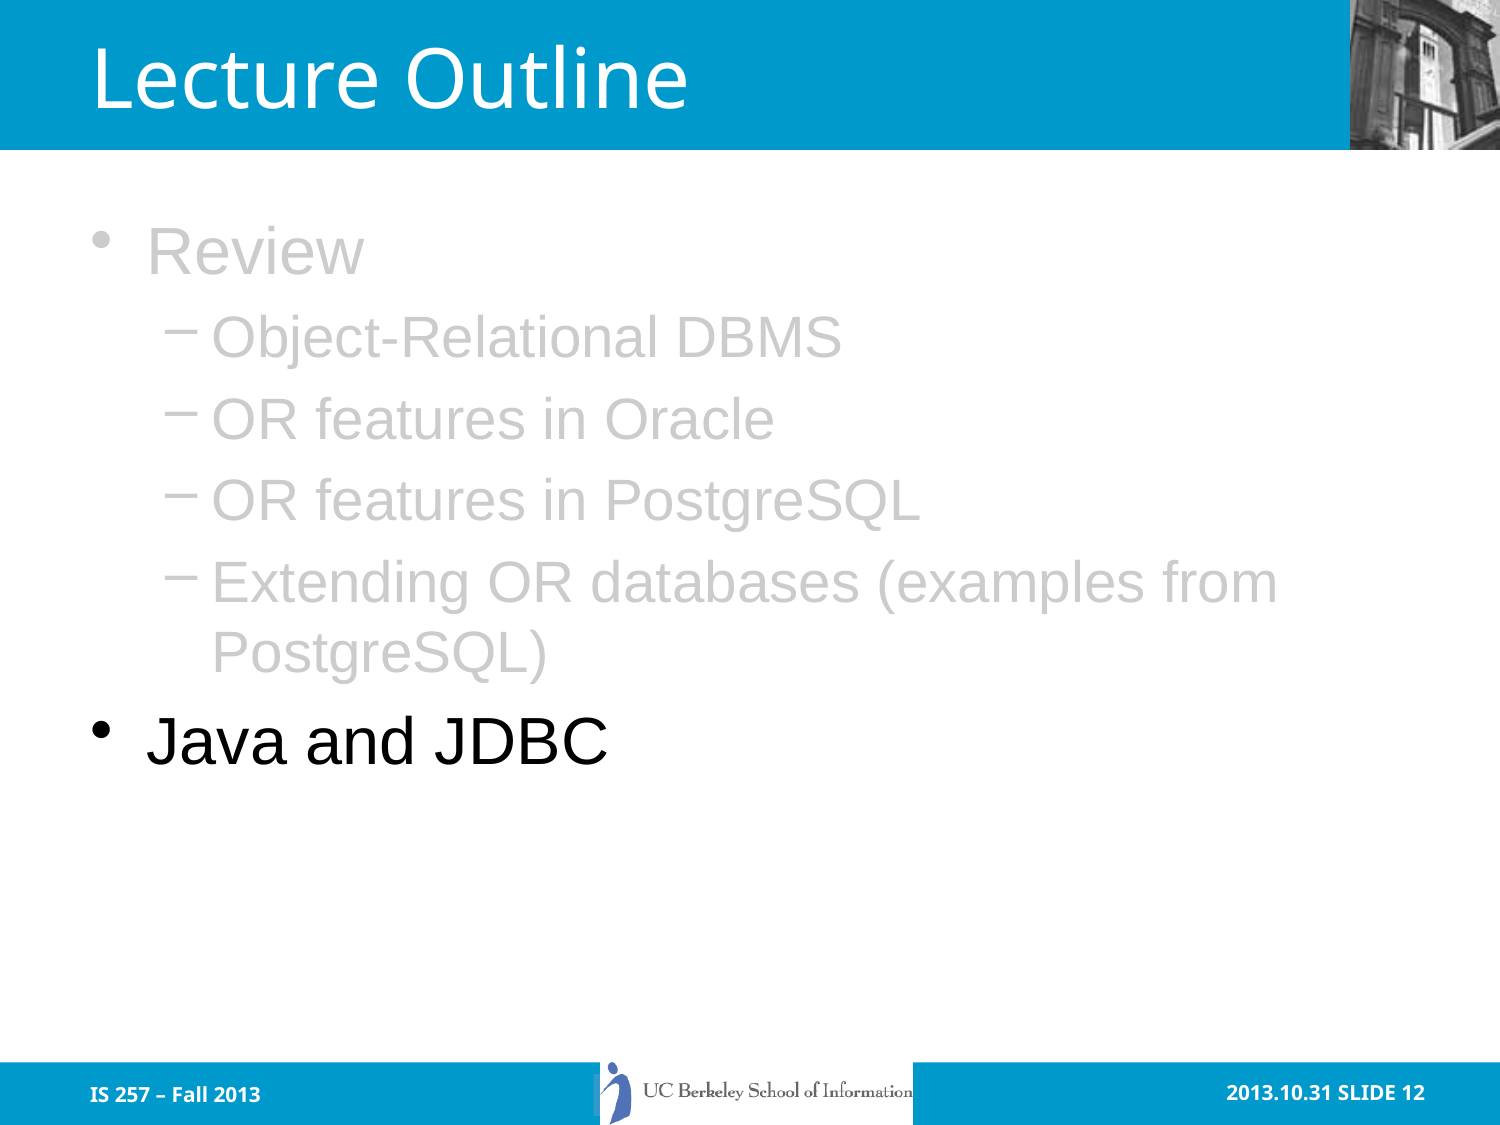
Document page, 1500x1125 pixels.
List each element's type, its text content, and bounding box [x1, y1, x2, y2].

picture [1351, 0, 1500, 150]
picture [594, 1062, 912, 1125]
title Lecture Outline [75, 0, 1350, 150]
list Review Object-Relational DBMS OR features in Oracle OR features in PostgreSQL Extending OR databases (examples from PostgreSQL) Java and JDBC [75, 200, 1425, 1013]
slide_number IS 257 – Fall 2013 [75, 1062, 388, 1125]
